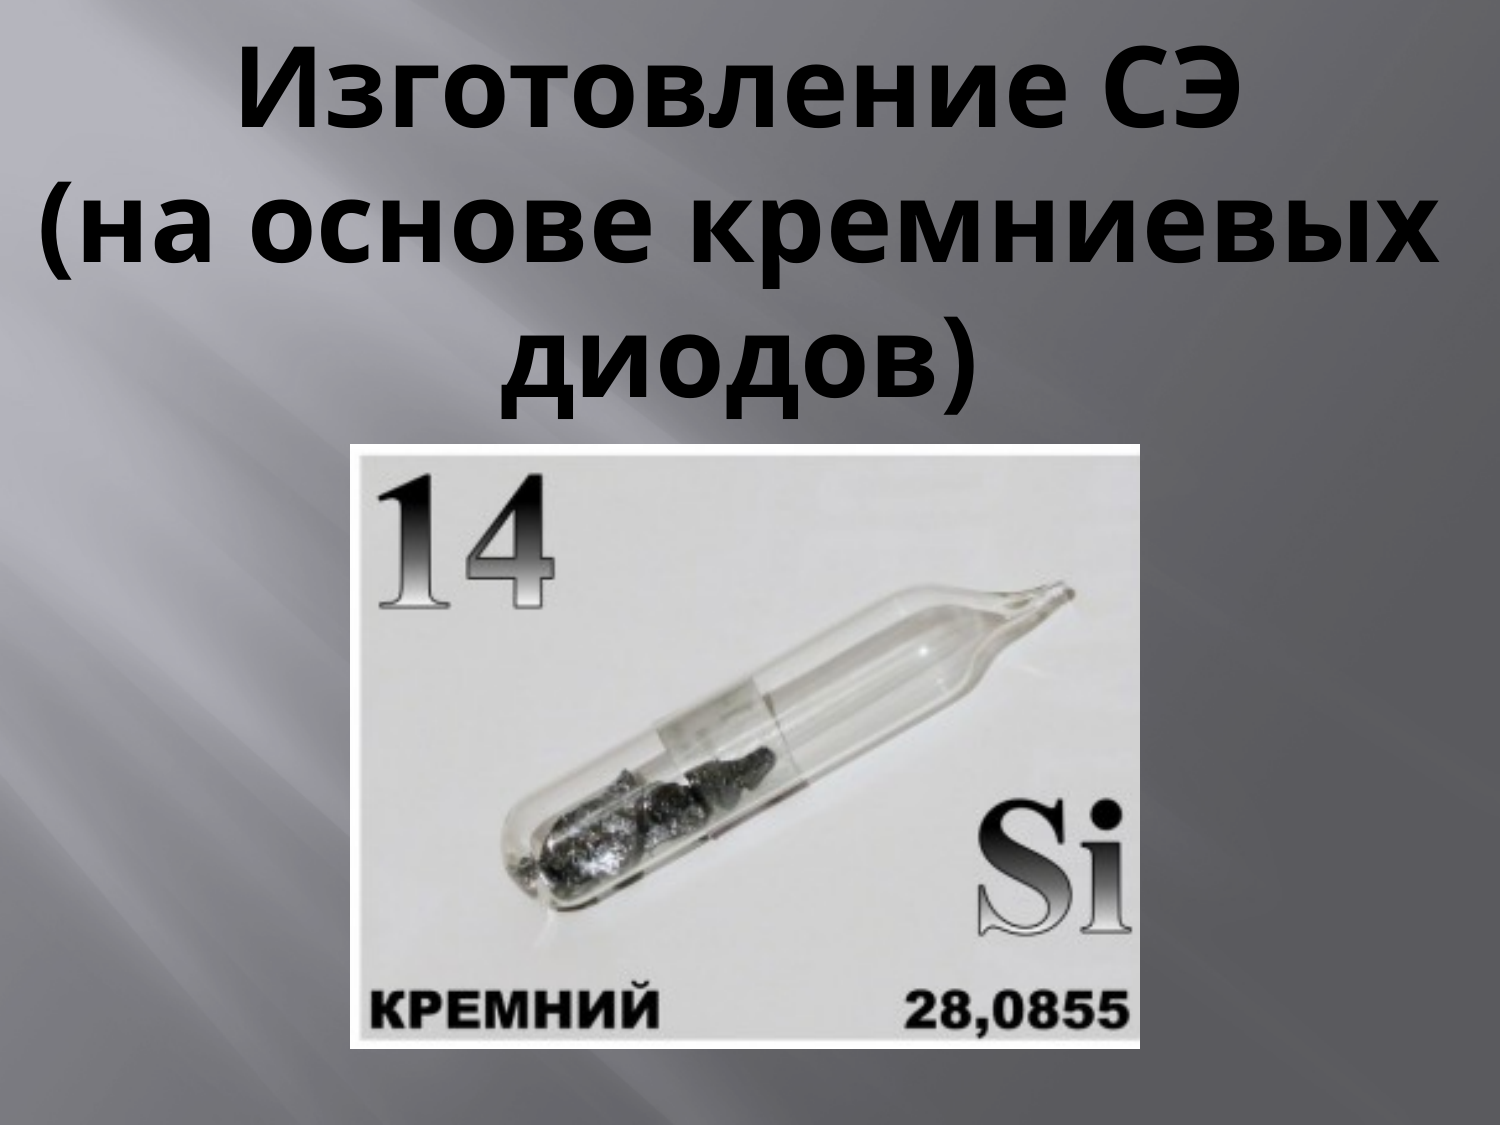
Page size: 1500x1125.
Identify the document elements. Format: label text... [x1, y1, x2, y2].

picture [349, 444, 1141, 1049]
text_box Изготовление СЭ (на основе кремниевых диодов) [0, 7, 1500, 428]
